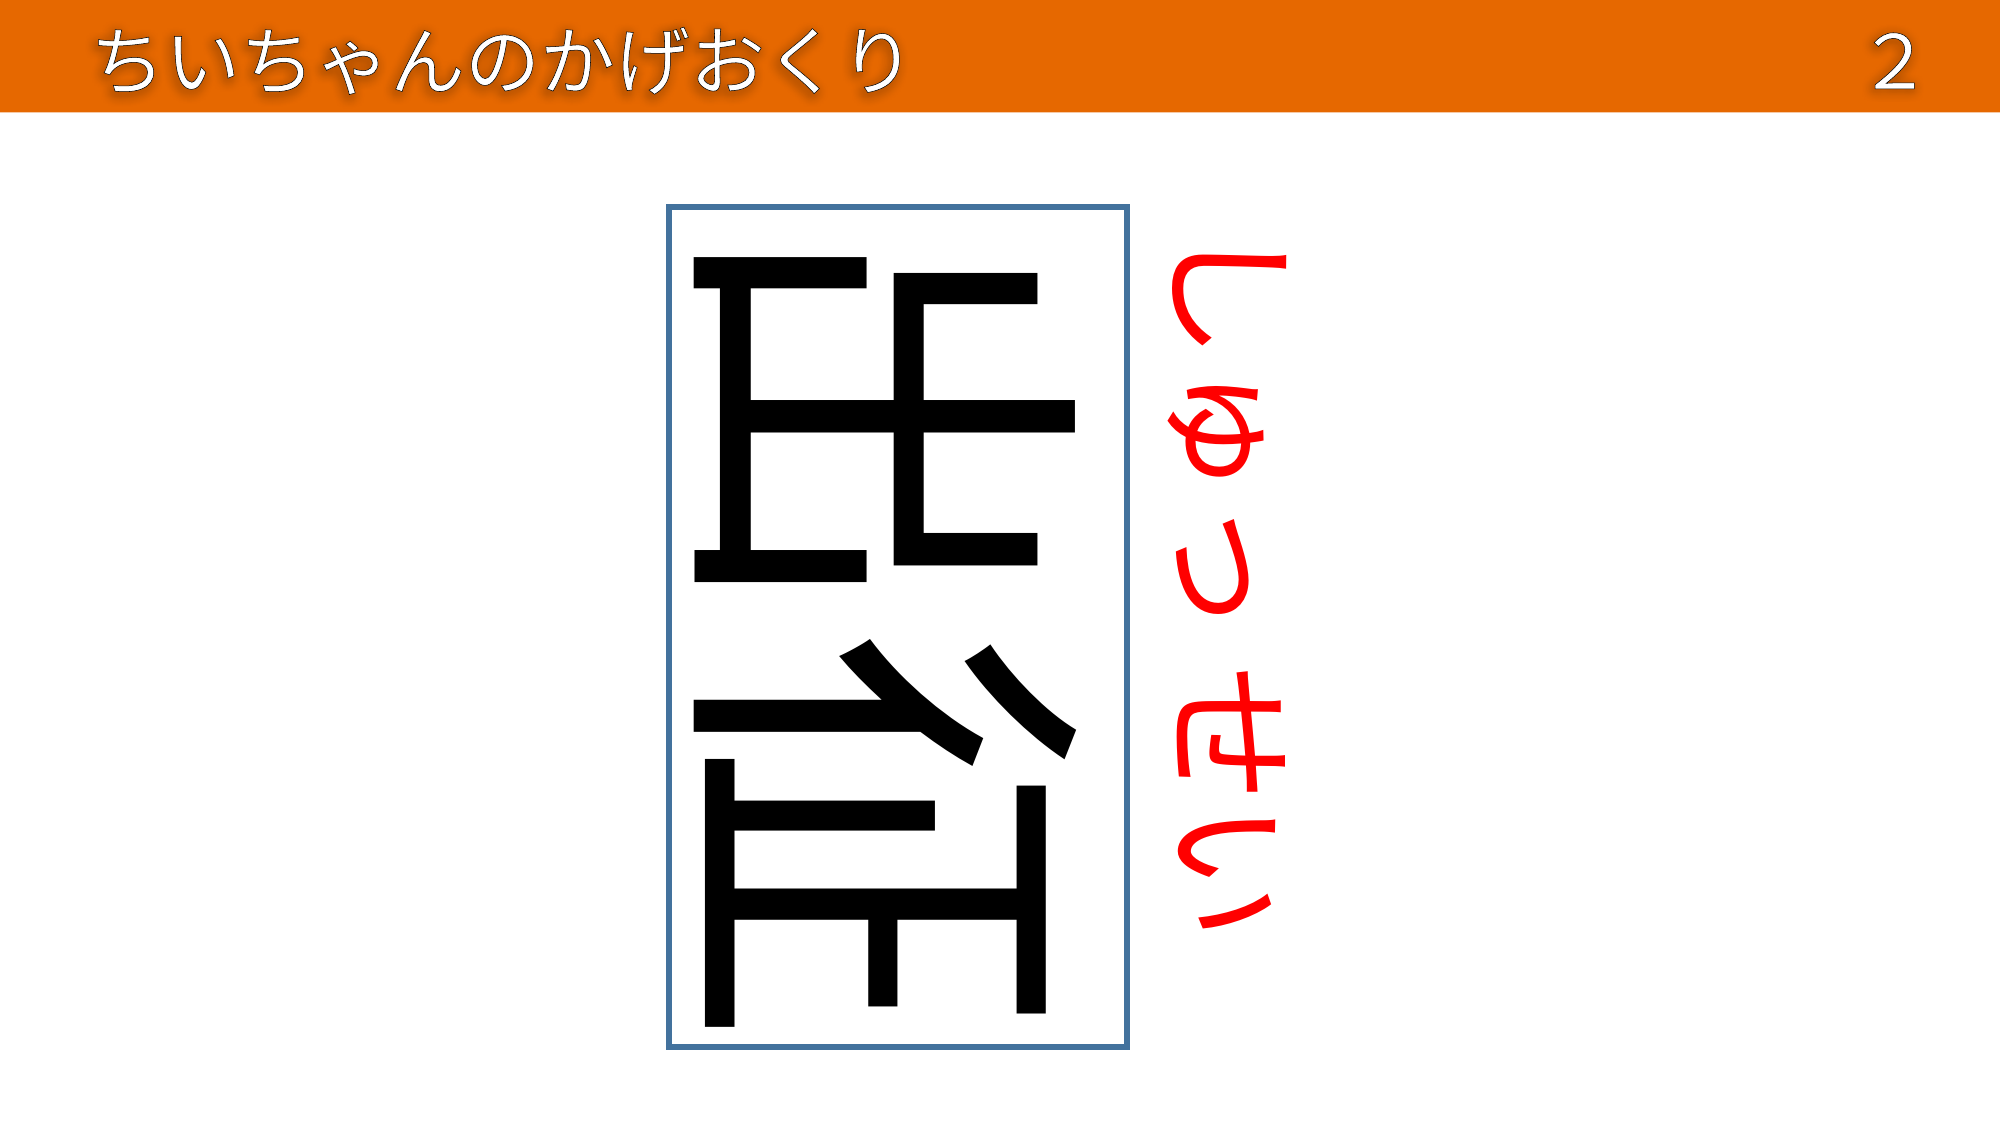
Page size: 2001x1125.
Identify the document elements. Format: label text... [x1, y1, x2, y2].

text_box 出征 [616, 195, 1152, 1125]
text_box ２ [1842, 6, 1963, 112]
text_box [0, 0, 2000, 113]
text_box ちいちゃんのかげおくり [75, 6, 1402, 112]
text_box [668, 206, 1128, 1048]
text_box しゅっ せい [1128, 207, 1324, 987]
